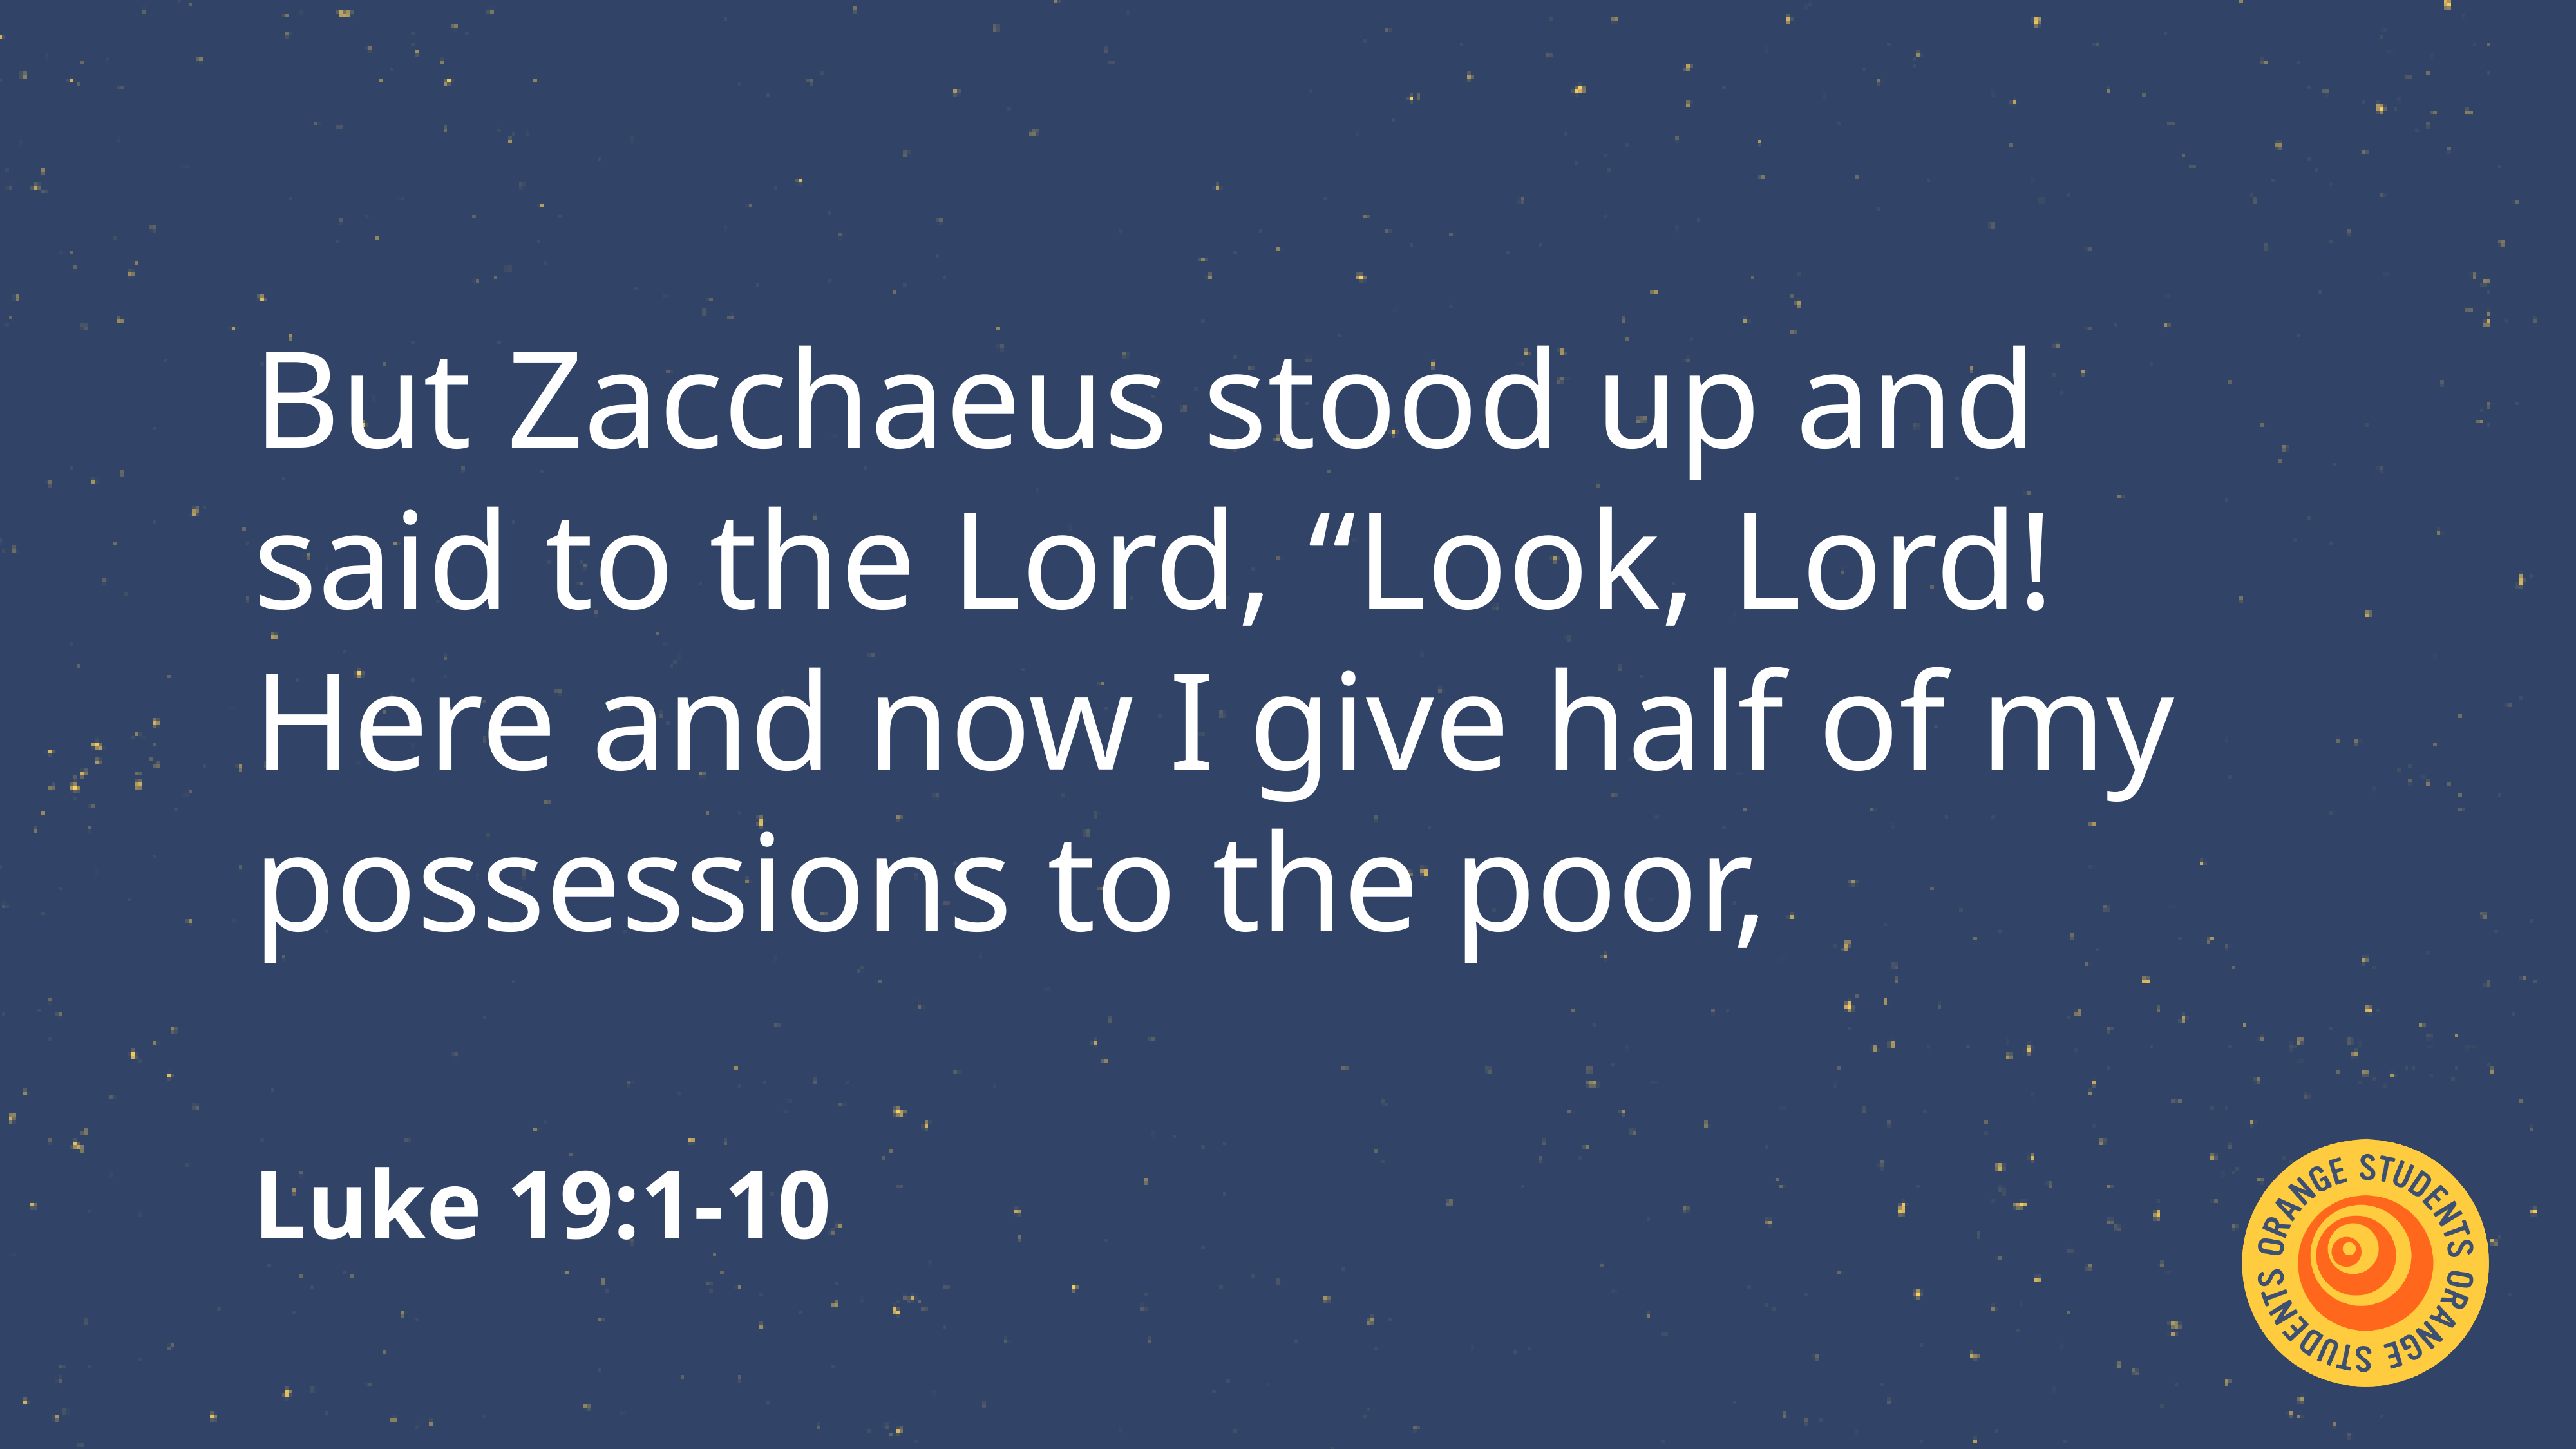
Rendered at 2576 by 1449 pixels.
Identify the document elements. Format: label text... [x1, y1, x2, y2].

picture [0, 0, 2541, 1449]
text_box Luke 19:1-10 [244, 1140, 2177, 1262]
text_box But Zacchaeus stood up and said to the Lord, “Look, Lord! Here and now I give half of my possessions to the poor, [244, 308, 2332, 963]
